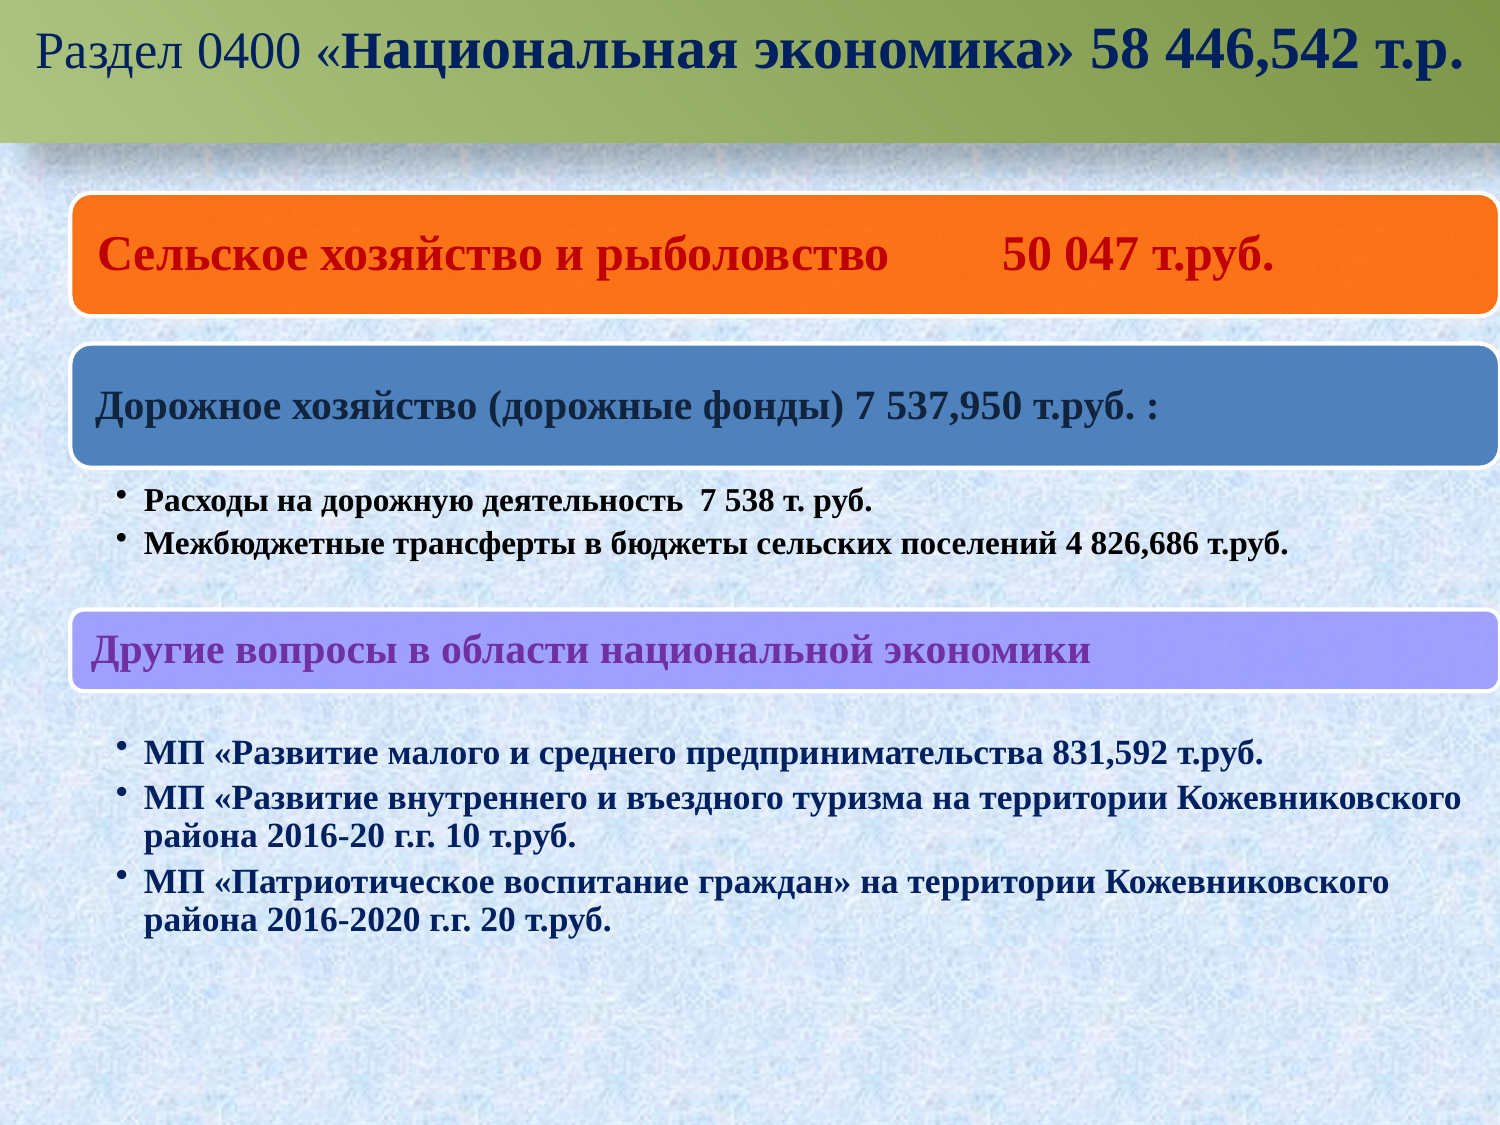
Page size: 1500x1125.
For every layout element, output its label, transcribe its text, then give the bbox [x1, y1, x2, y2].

picture [0, 143, 1500, 1125]
title Раздел 0400 «Национальная экономика» 58 446,542 т.р. [0, 0, 1500, 143]
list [70, 152, 1500, 1125]
